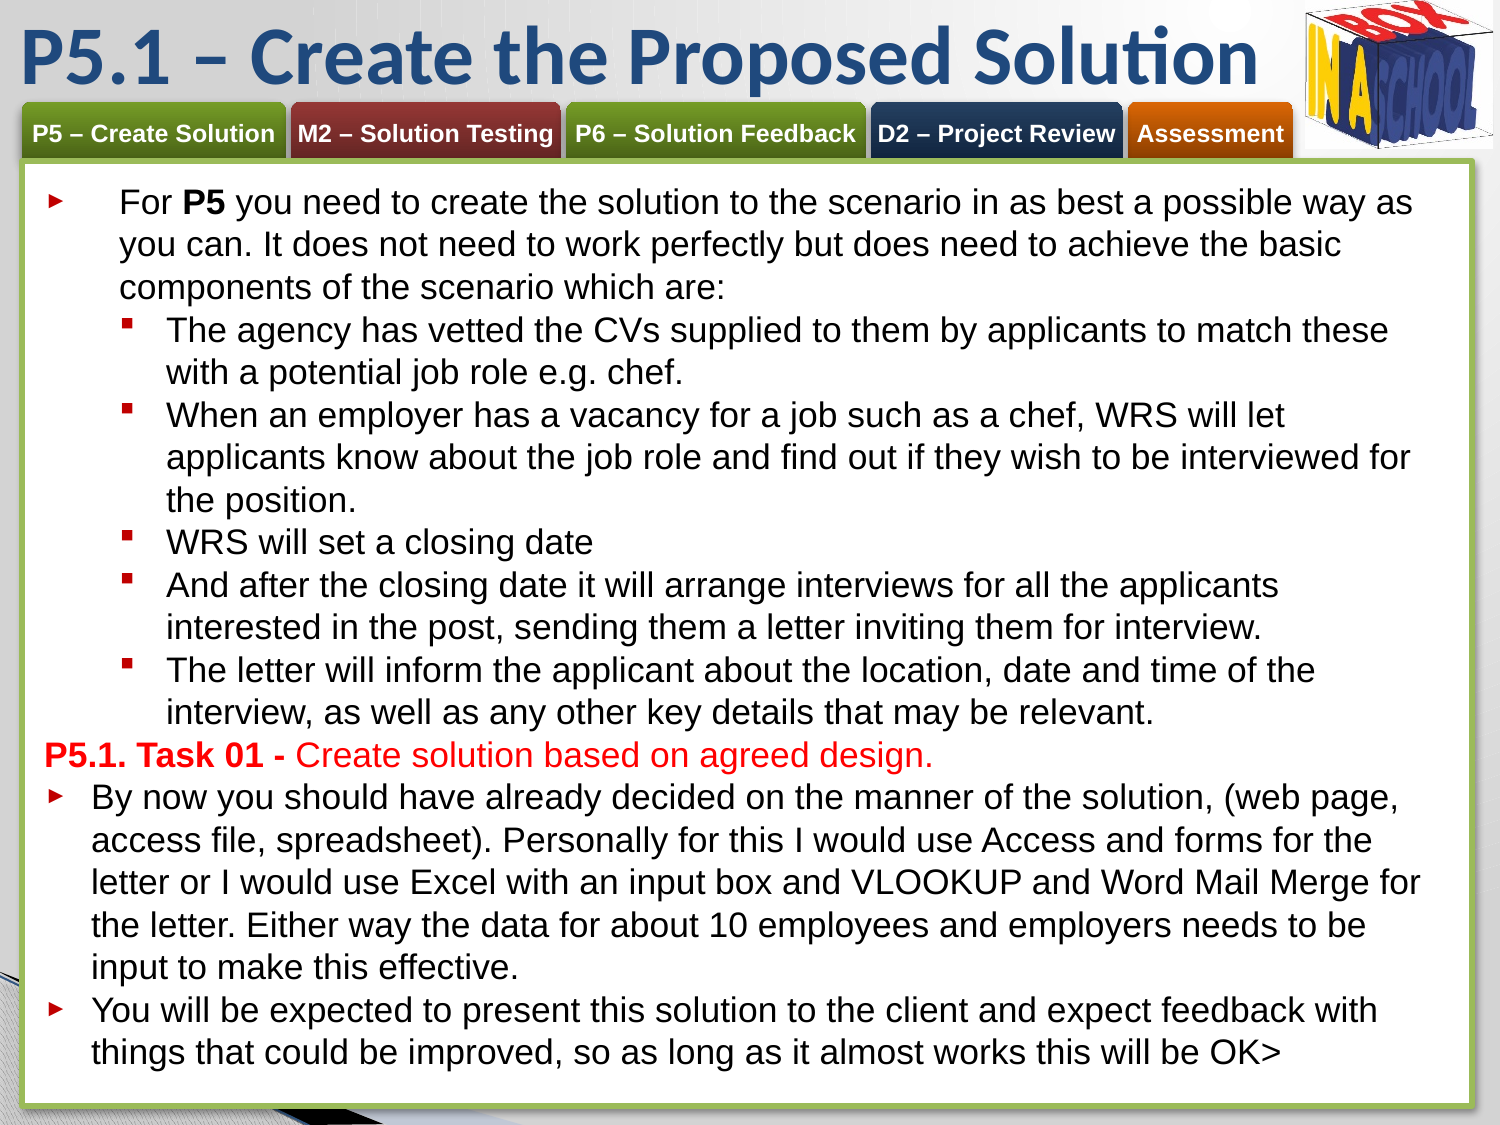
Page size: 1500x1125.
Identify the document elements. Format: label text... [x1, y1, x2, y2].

text_box For P5 you need to create the solution to the scenario in as best a possible way as you can. It does not need to work perfectly but does need to achieve the basic components of the scenario which are: The agency has vetted the CVs supplied to them by applicants to match these with a potential job role e.g. chef. When an employer has a vacancy for a job such as a chef, WRS will let applicants know about the job role and find out if they wish to be interviewed for the position. WRS will set a closing date And after the closing date it will arrange interviews for all the applicants interested in the post, sending them a letter inviting them for interview. The letter will inform the applicant about the location, date and time of the interview, as well as any other key details that may be relevant. P5.1. Task 01 - Create solution based on agreed design. By now you should have already decided on the manner of the solution, (web page, access file, spreadsheet). Personally for this I would use Access and forms for the letter or I would use Excel with an input box and VLOOKUP and Word Mail Merge for the letter. Either way the data for about 10 employees and employers needs to be input to make this effective. You will be expected to present this solution to the client and expect feedback with things that could be improved, so as long as it almost works this will be OK> [29, 171, 1459, 1080]
picture [281, 1114, 303, 1125]
text_box P5.1 – Create the Proposed Solution [5, 0, 1306, 102]
picture [1305, 0, 1494, 149]
